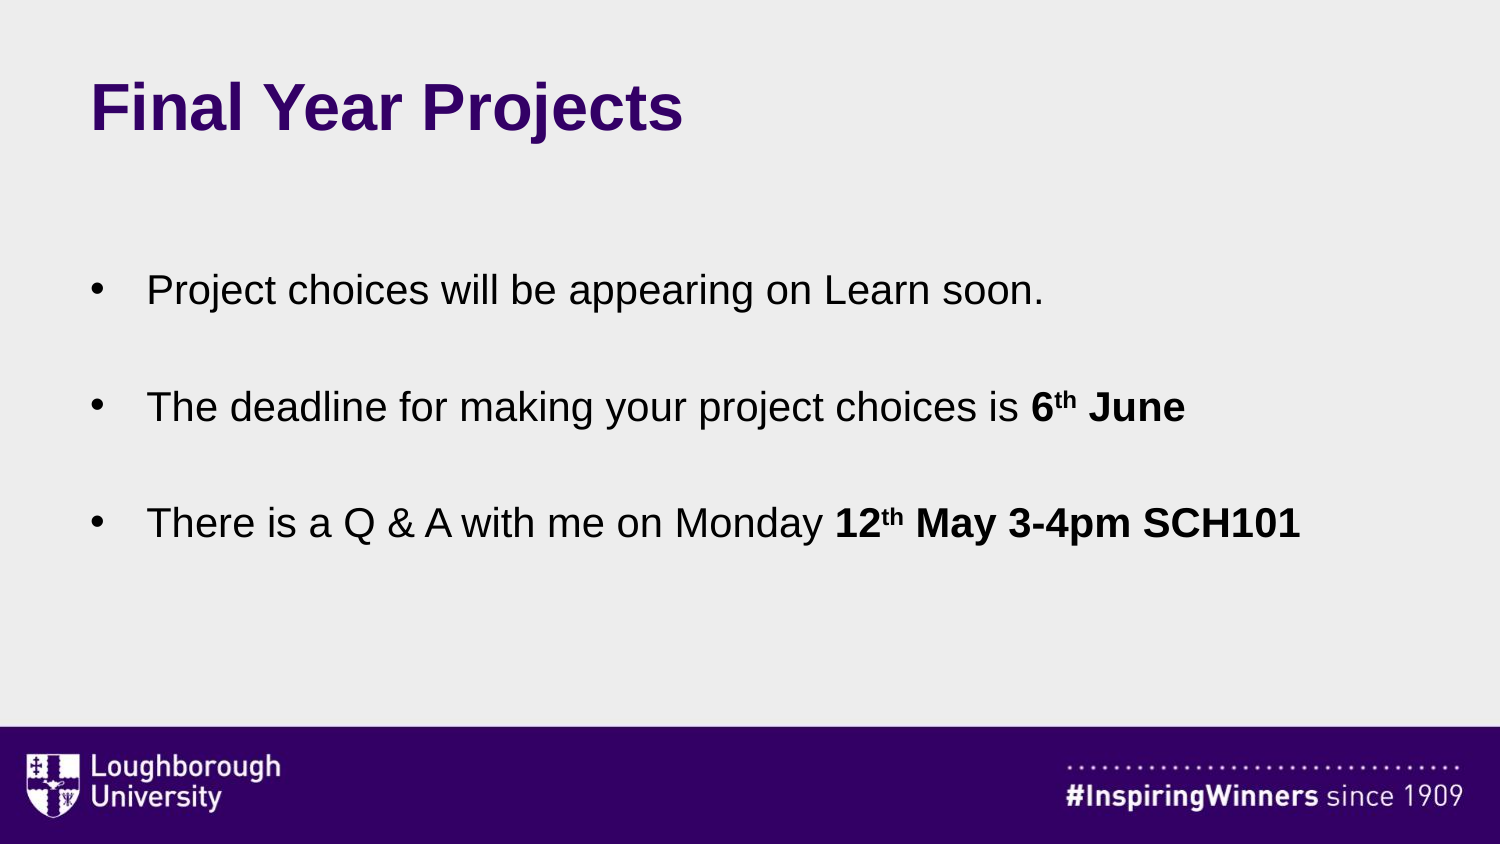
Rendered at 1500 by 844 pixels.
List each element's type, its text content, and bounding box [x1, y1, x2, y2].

picture [0, 0, 1500, 844]
list Project choices will be appearing on Learn soon. The deadline for making your project choices is 6th June There is a Q & A with me on Monday 12th May 3-4pm SCH101 [75, 196, 1425, 718]
title Final Year Projects [75, 33, 1425, 175]
